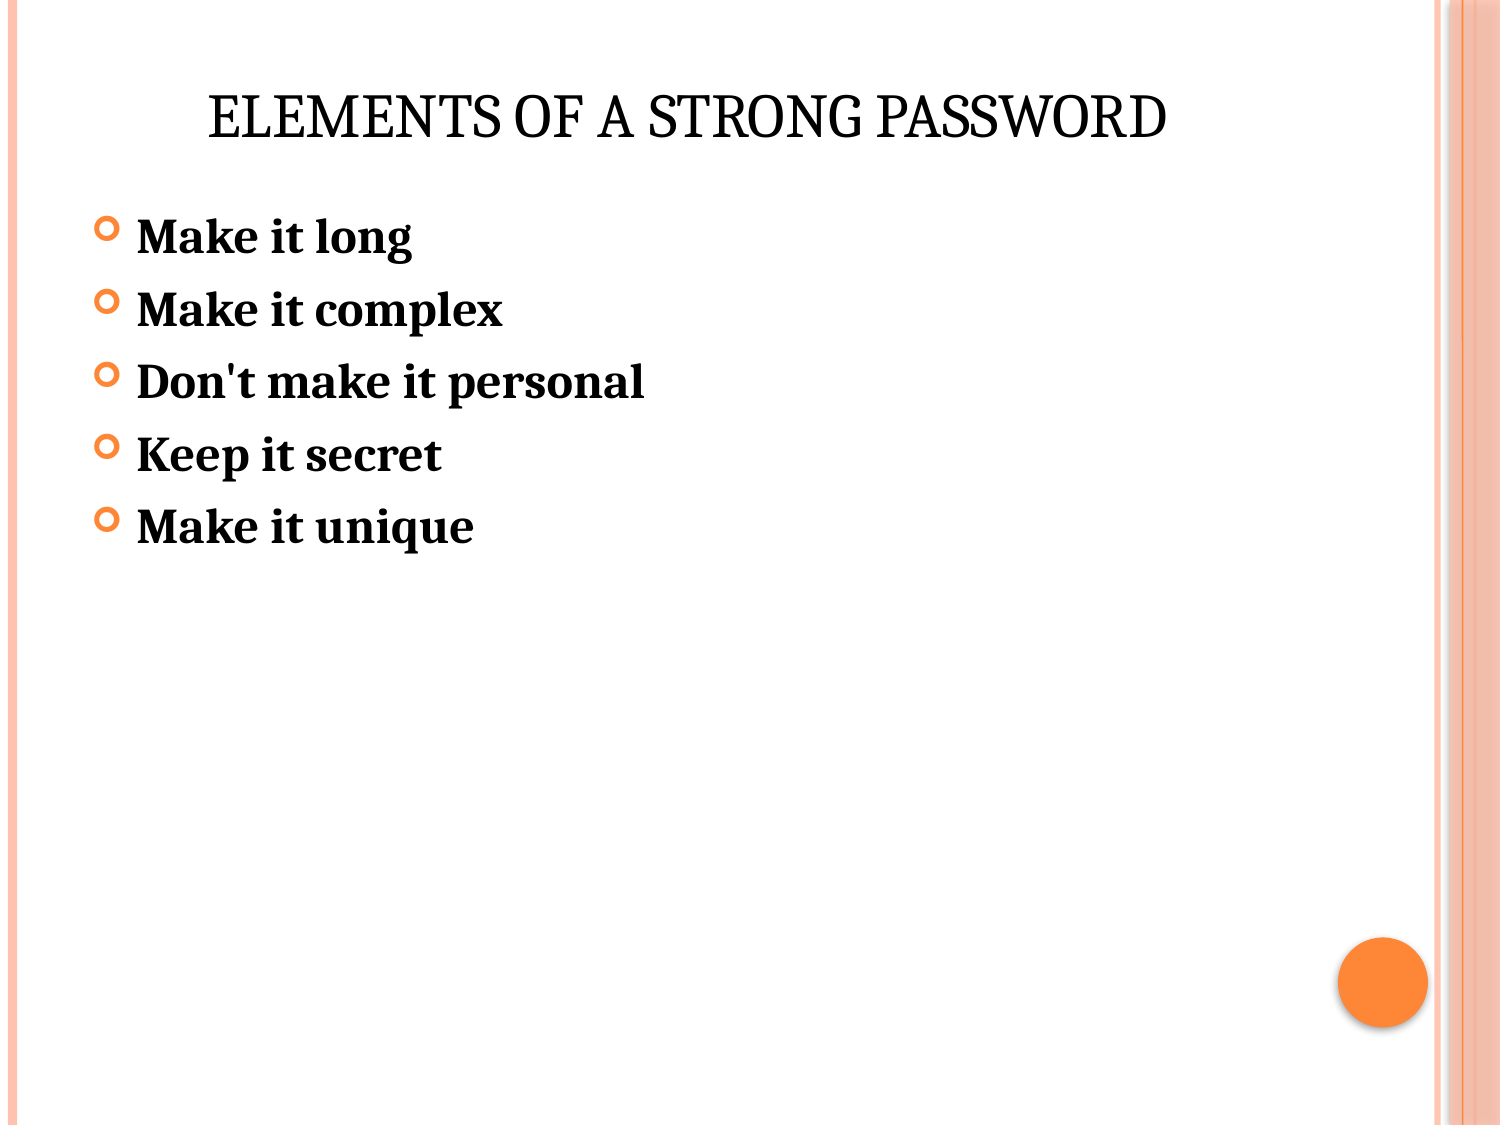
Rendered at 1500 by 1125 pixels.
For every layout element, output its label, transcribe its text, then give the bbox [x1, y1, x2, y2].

list Make it long Make it complex Don't make it personal Keep it secret Make it unique [76, 196, 1355, 1005]
title ELEMENTS OF A STRONG PASSWORD [75, 45, 1300, 233]
